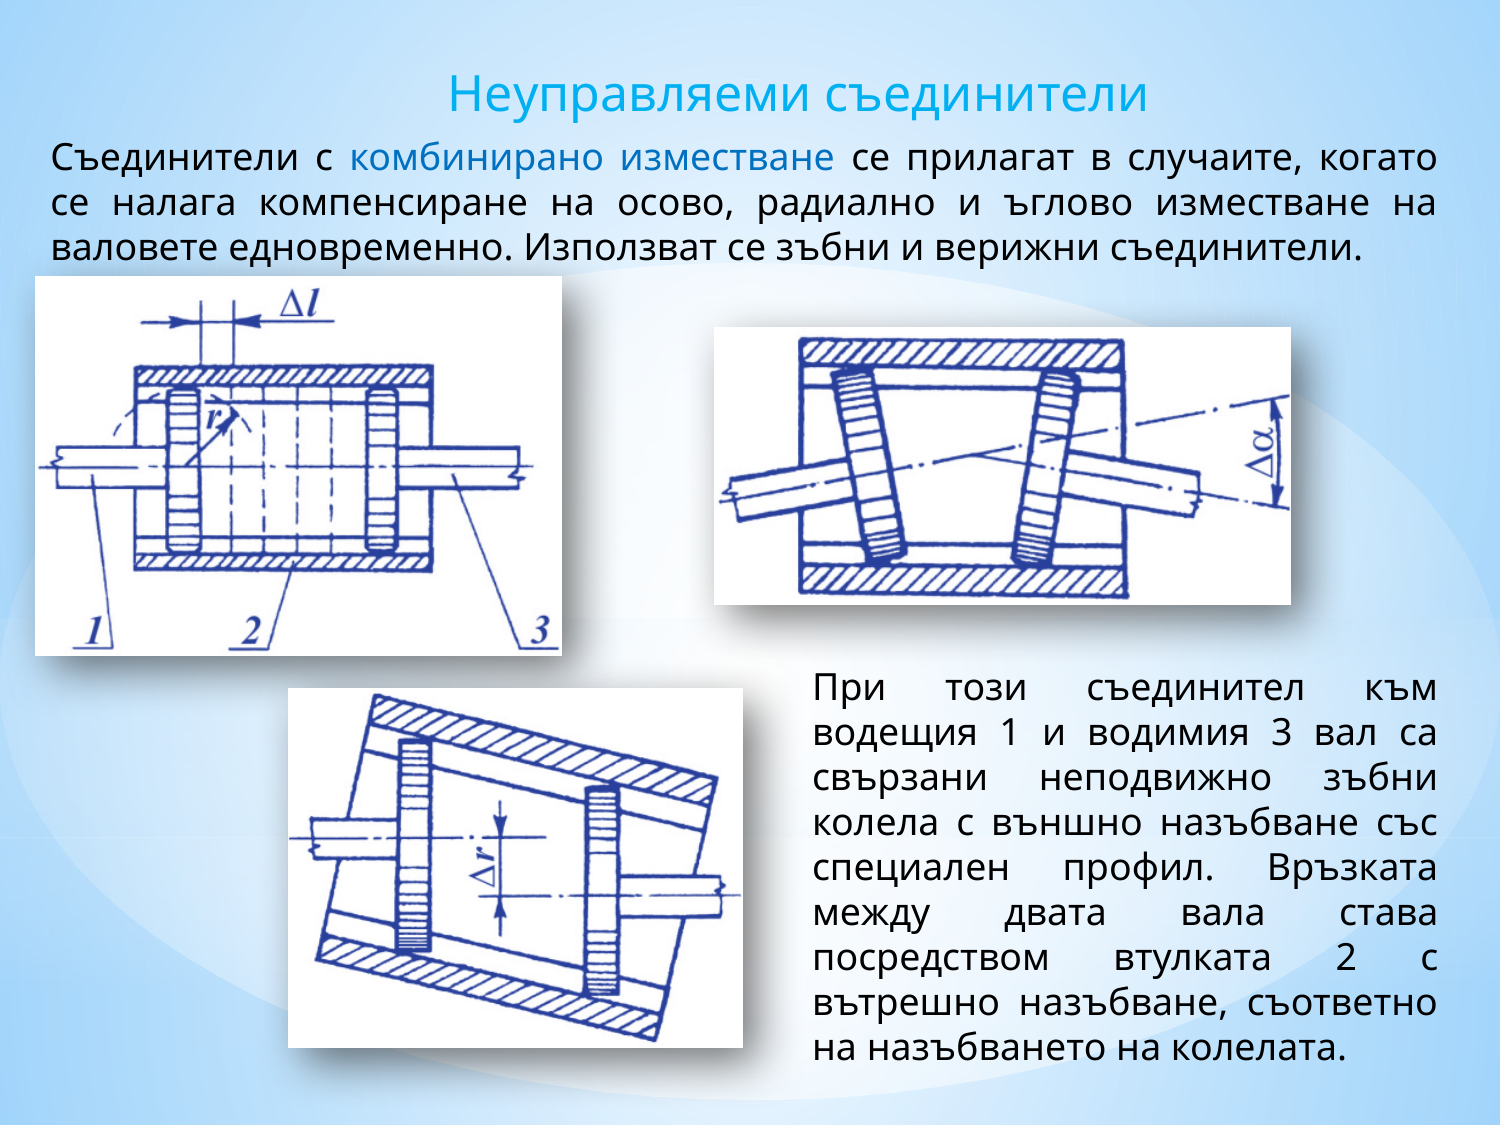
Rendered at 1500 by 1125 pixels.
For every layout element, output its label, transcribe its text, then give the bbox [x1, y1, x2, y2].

list Неуправляеми съединители [117, 53, 1463, 149]
picture [714, 327, 1291, 605]
text_box При този съединител към водещия 1 и водимия 3 вал са свързани неподвижно зъбни колела с външно назъбване със специален профил. Връзката между двата вала става посредством втулката 2 с вътрешно назъбване, съответно на назъбването на колелата. [797, 655, 1454, 1121]
picture [288, 688, 743, 1049]
text_box Съединители с комбинирано изместване се прилагат в случаите, когато се налага компенсиране на осово, радиално и ъглово изместване на валовете едновременно. Използват се зъбни и верижни съединители. [35, 125, 1454, 276]
picture [35, 276, 562, 656]
